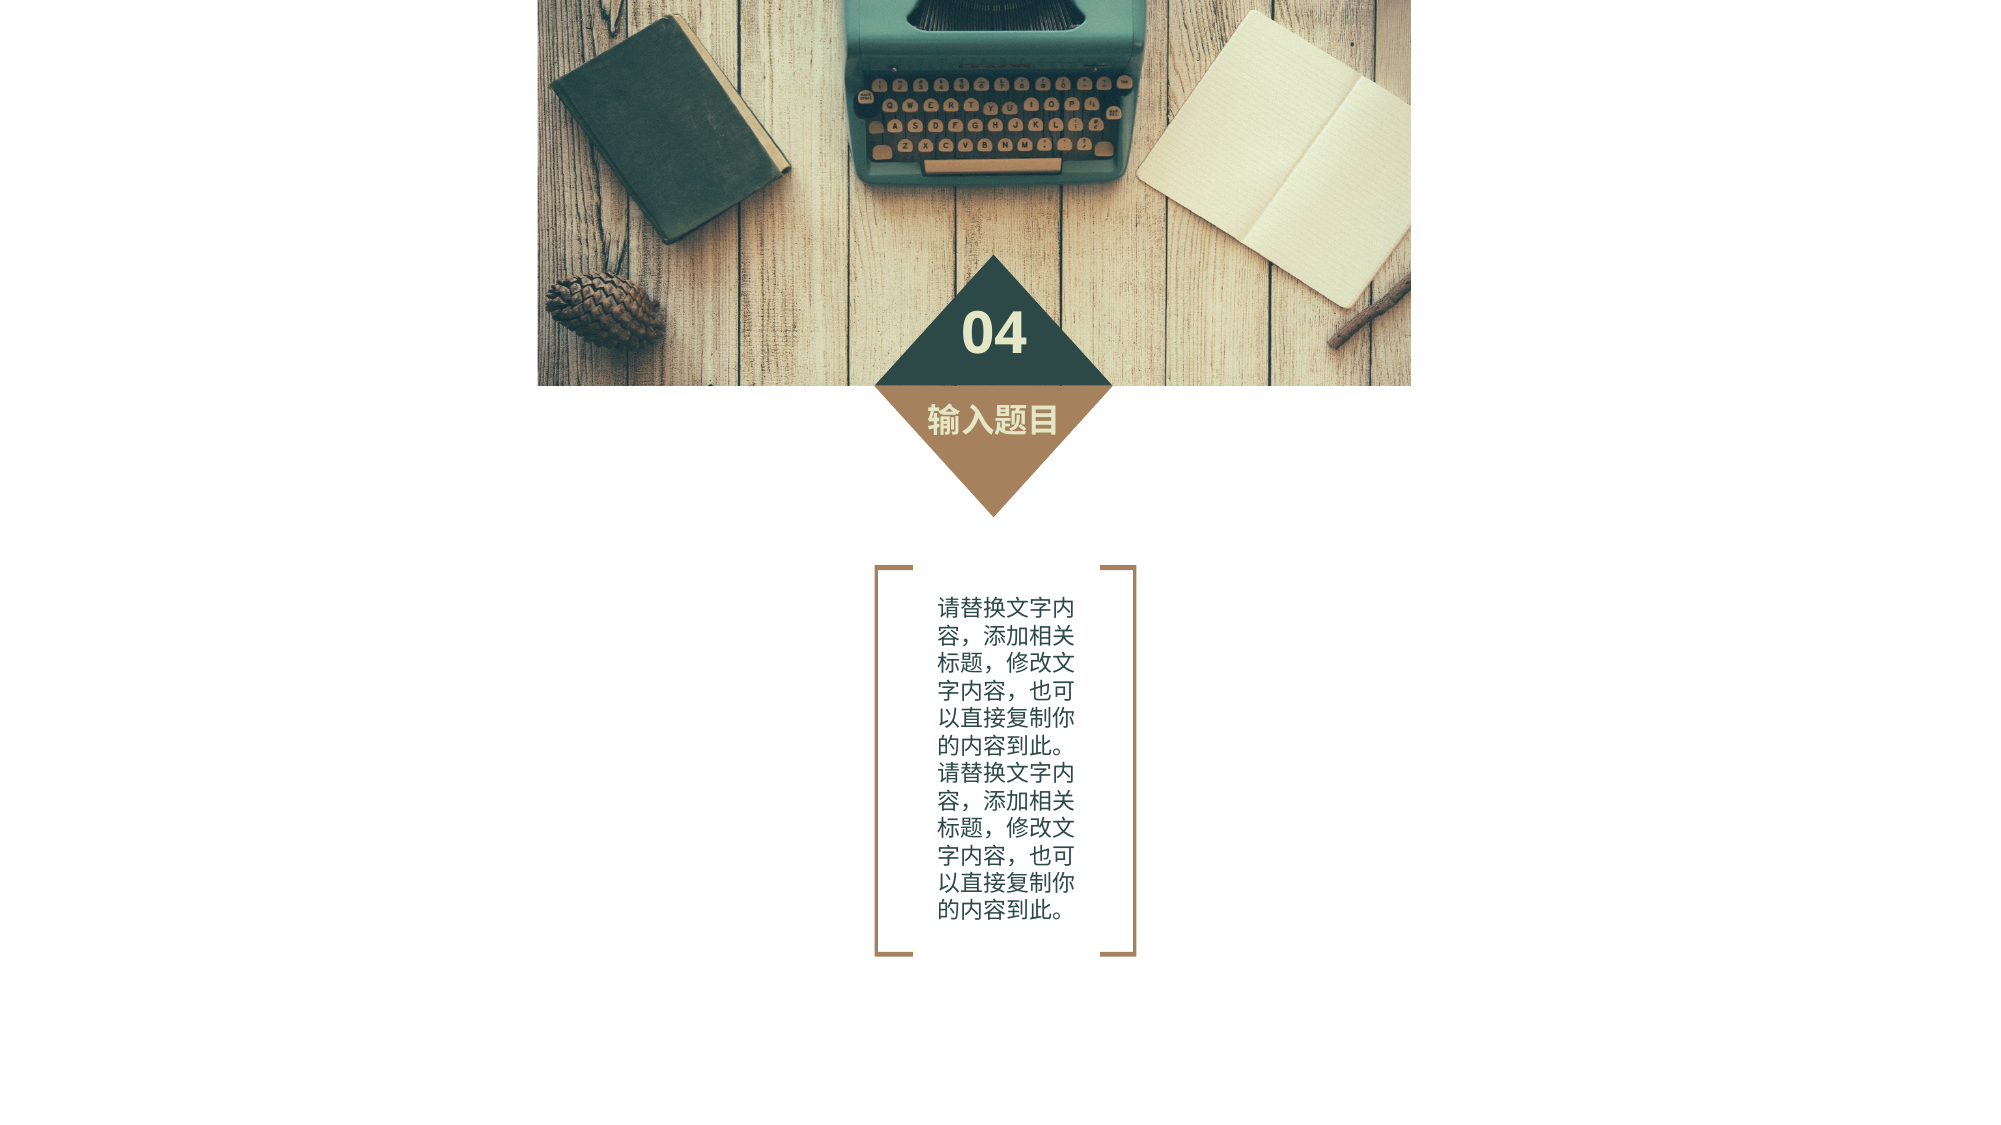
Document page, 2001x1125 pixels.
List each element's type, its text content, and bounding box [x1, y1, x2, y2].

picture [537, 0, 1411, 386]
text_box [874, 564, 914, 958]
text_box 请替换文字内容，添加相关标题，修改文字内容，也可以直接复制你的内容到此。请替换文字内容，添加相关标题，修改文字内容，也可以直接复制你的内容到此。 [922, 586, 1111, 931]
text_box [1099, 564, 1137, 958]
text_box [874, 254, 1113, 518]
